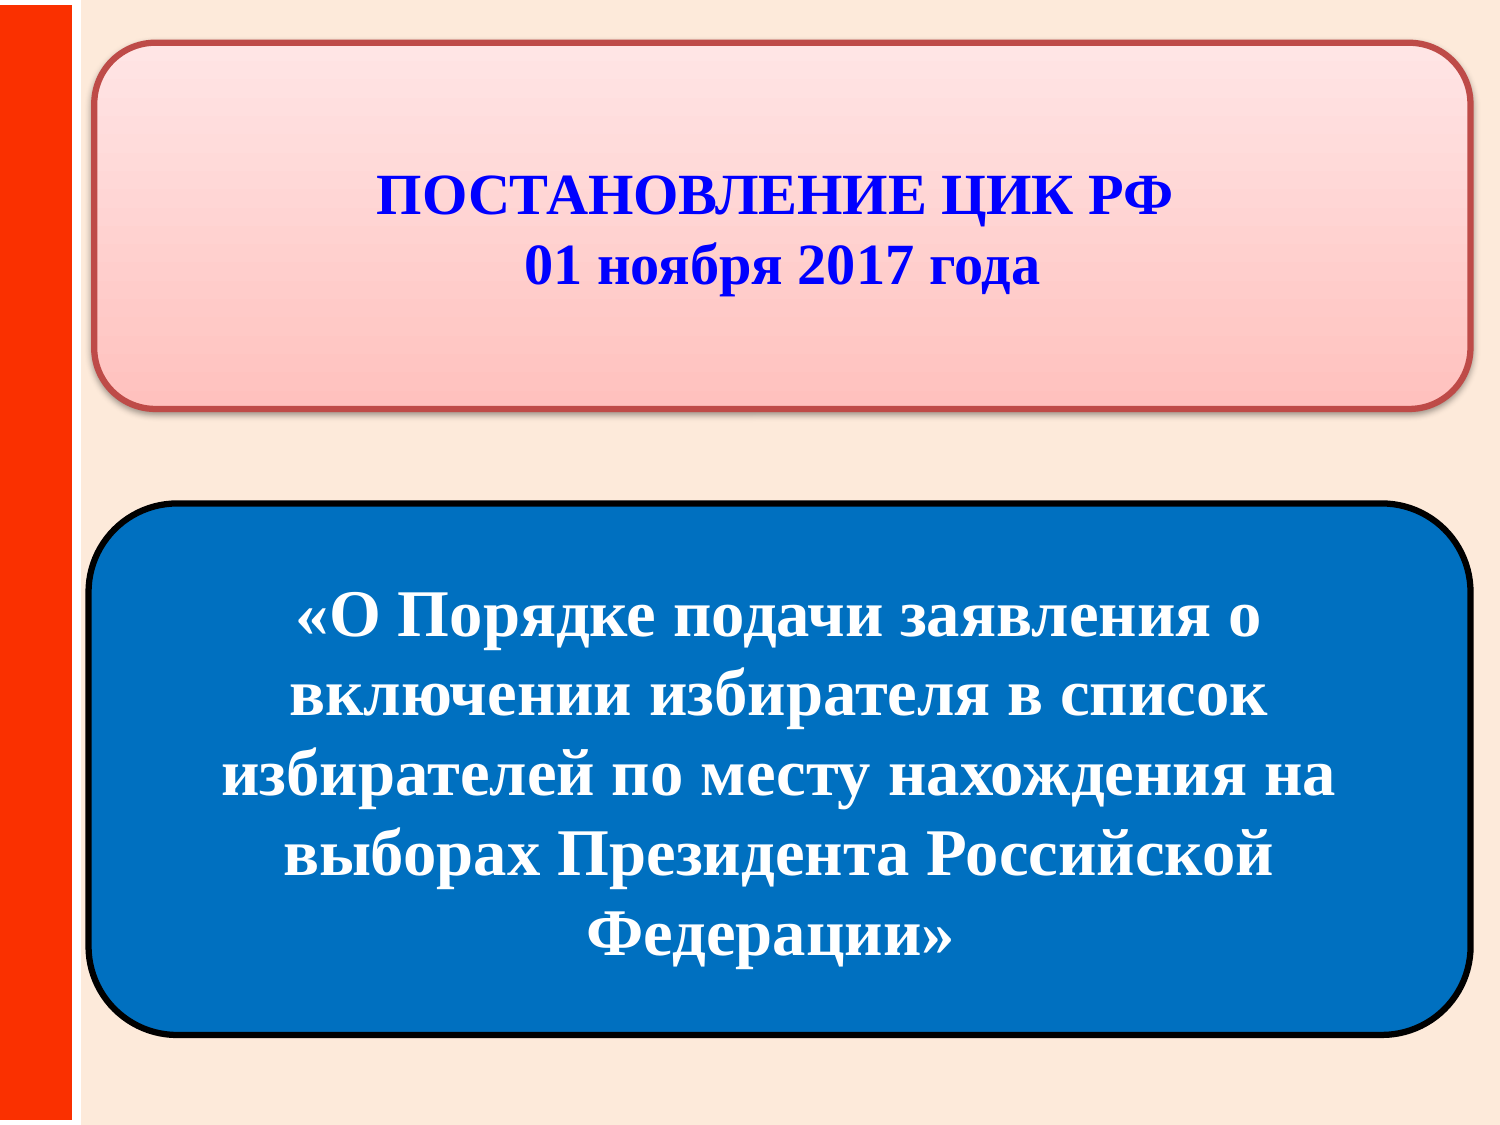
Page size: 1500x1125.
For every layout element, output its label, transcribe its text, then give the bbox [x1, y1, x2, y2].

text_box ПОСТАНОВЛЕНИЕ ЦИК РФ 01 ноября 2017 года [93, 41, 1472, 410]
text_box «О Порядке подачи заявления о включении избирателя в список избирателей по месту нахождения на выборах Президента Российской Федерации» [86, 501, 1473, 1038]
text_box [77, 609, 88, 965]
text_box [0, 0, 77, 1125]
